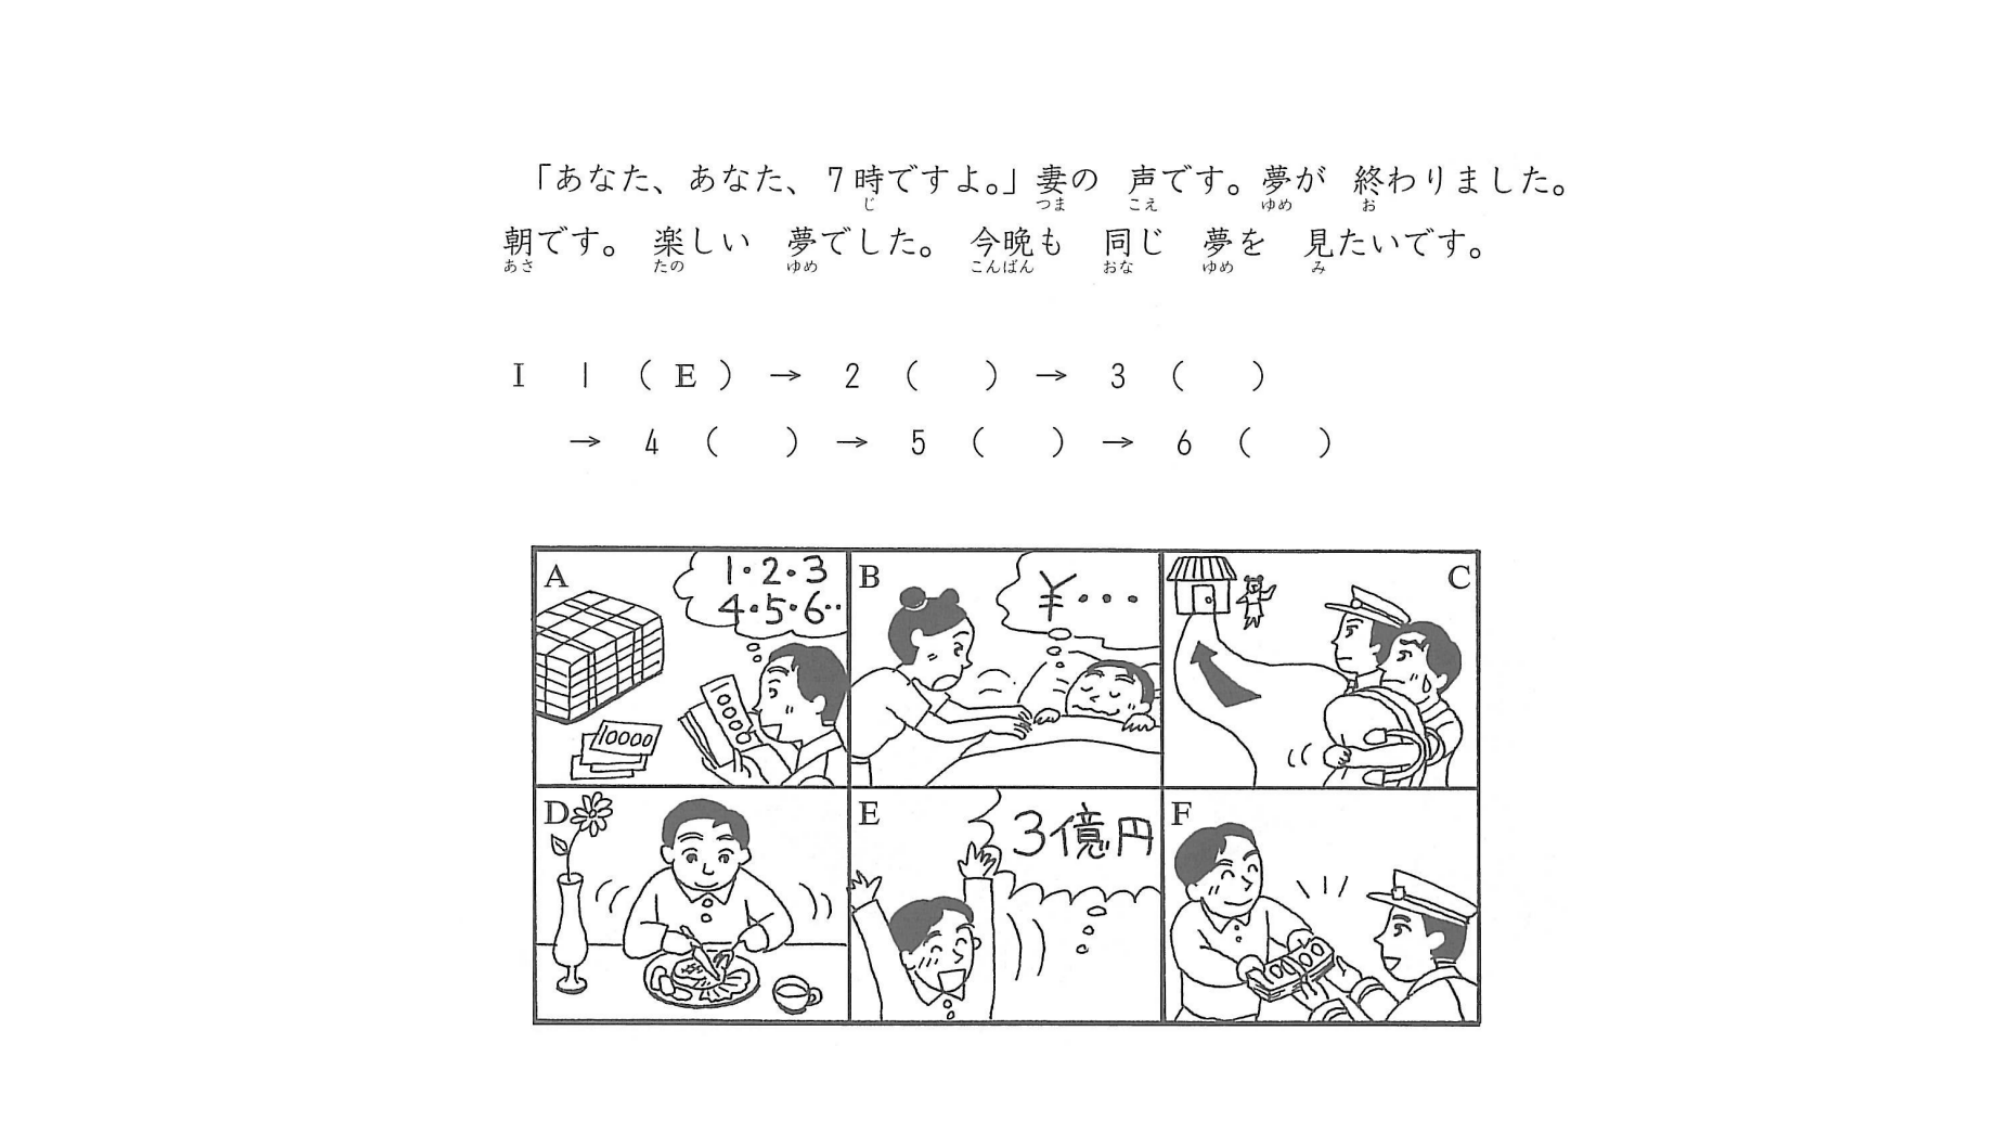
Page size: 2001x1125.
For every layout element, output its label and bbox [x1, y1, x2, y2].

picture [459, 138, 1612, 1046]
